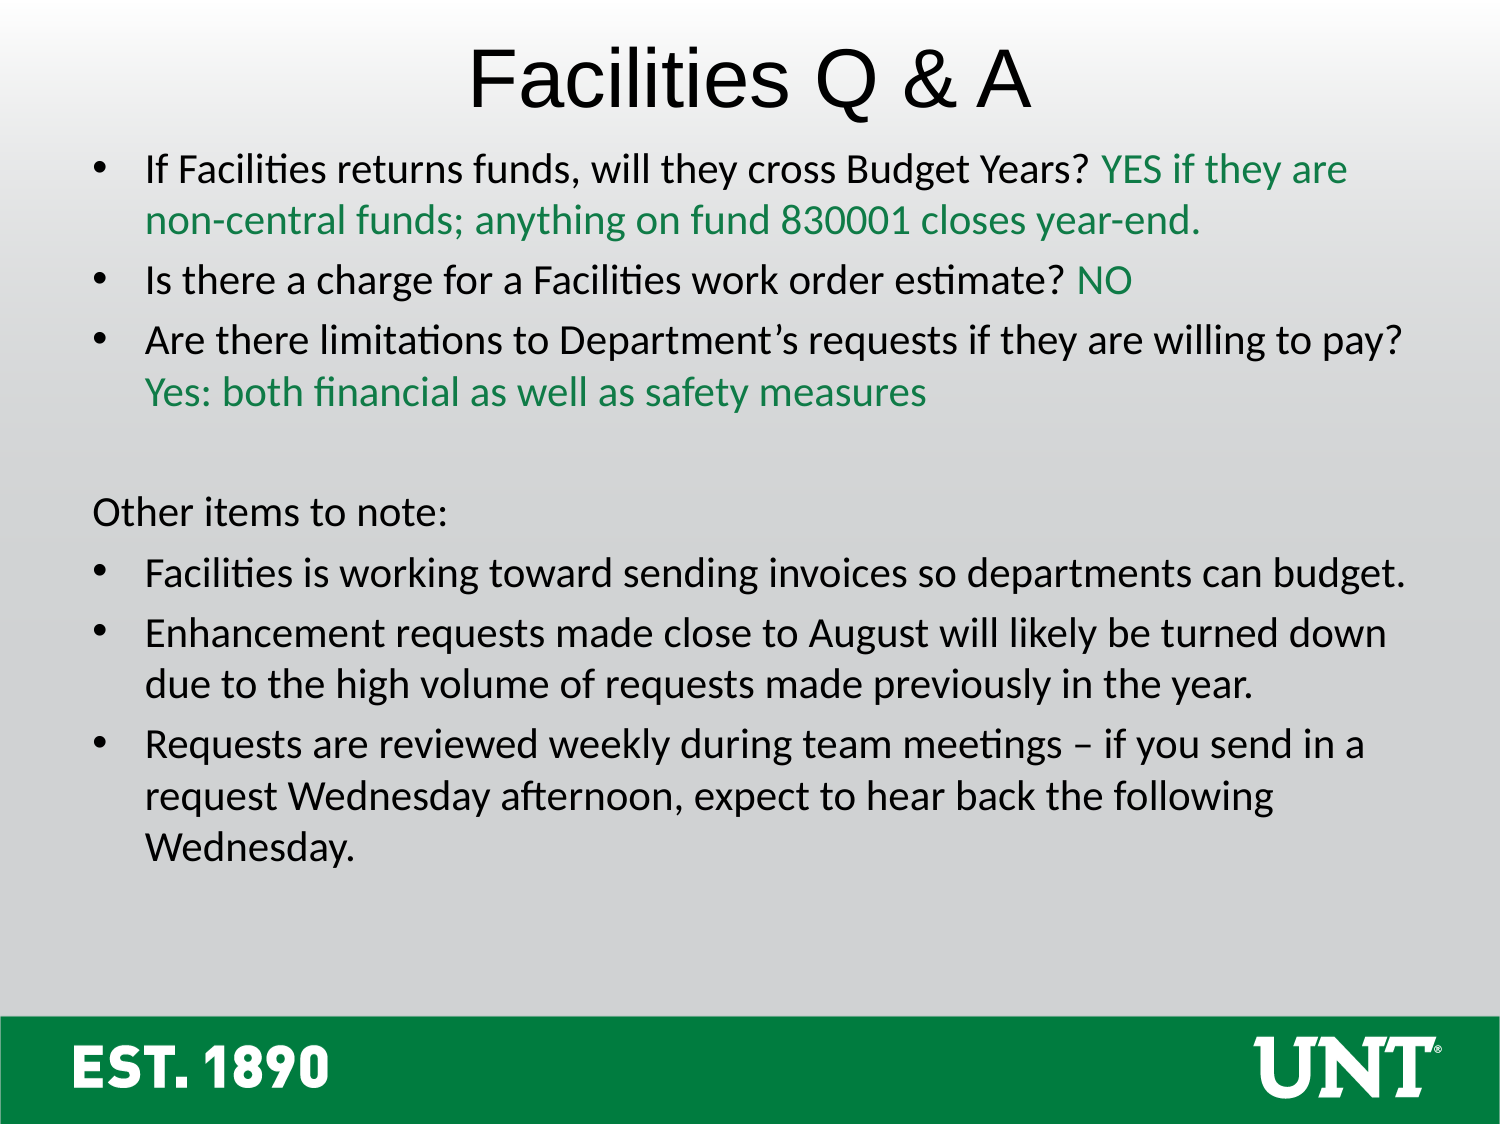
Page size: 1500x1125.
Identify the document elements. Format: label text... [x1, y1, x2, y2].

picture [0, 0, 1500, 1125]
text_box Facilities Q & A [452, 16, 1048, 132]
list If Facilities returns funds, will they cross Budget Years? YES if they are non-central funds; anything on fund 830001 closes year-end. Is there a charge for a Facilities work order estimate? NO Are there limitations to Department’s requests if they are willing to pay? Yes: both financial as well as safety measures Other items to note: Facilities is working toward sending invoices so departments can budget. Enhancement requests made close to August will likely be turned down due to the high volume of requests made previously in the year. Requests are reviewed weekly during team meetings – if you send in a request Wednesday afternoon, expect to hear back the following Wednesday. [77, 132, 1430, 920]
